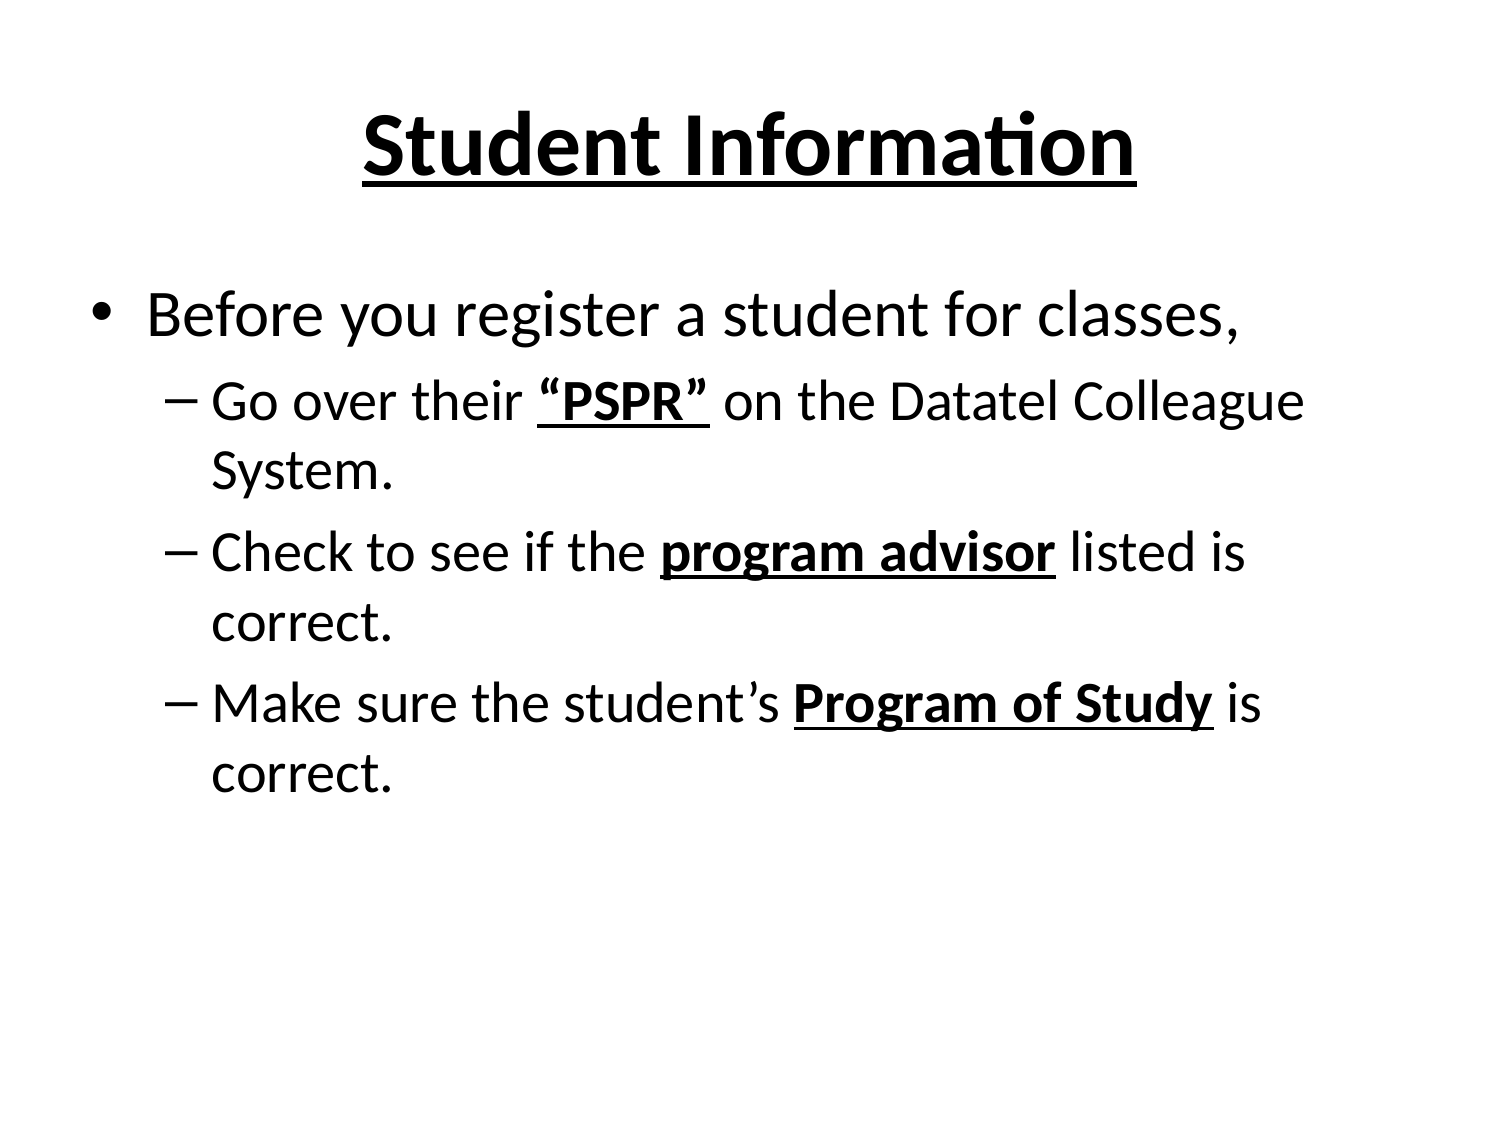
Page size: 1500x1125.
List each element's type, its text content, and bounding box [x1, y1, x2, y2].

title Student Information [75, 45, 1425, 233]
list Before you register a student for classes, Go over their “PSPR” on the Datatel Colleague System. Check to see if the program advisor listed is correct. Make sure the student’s Program of Study is correct. [75, 262, 1425, 1005]
